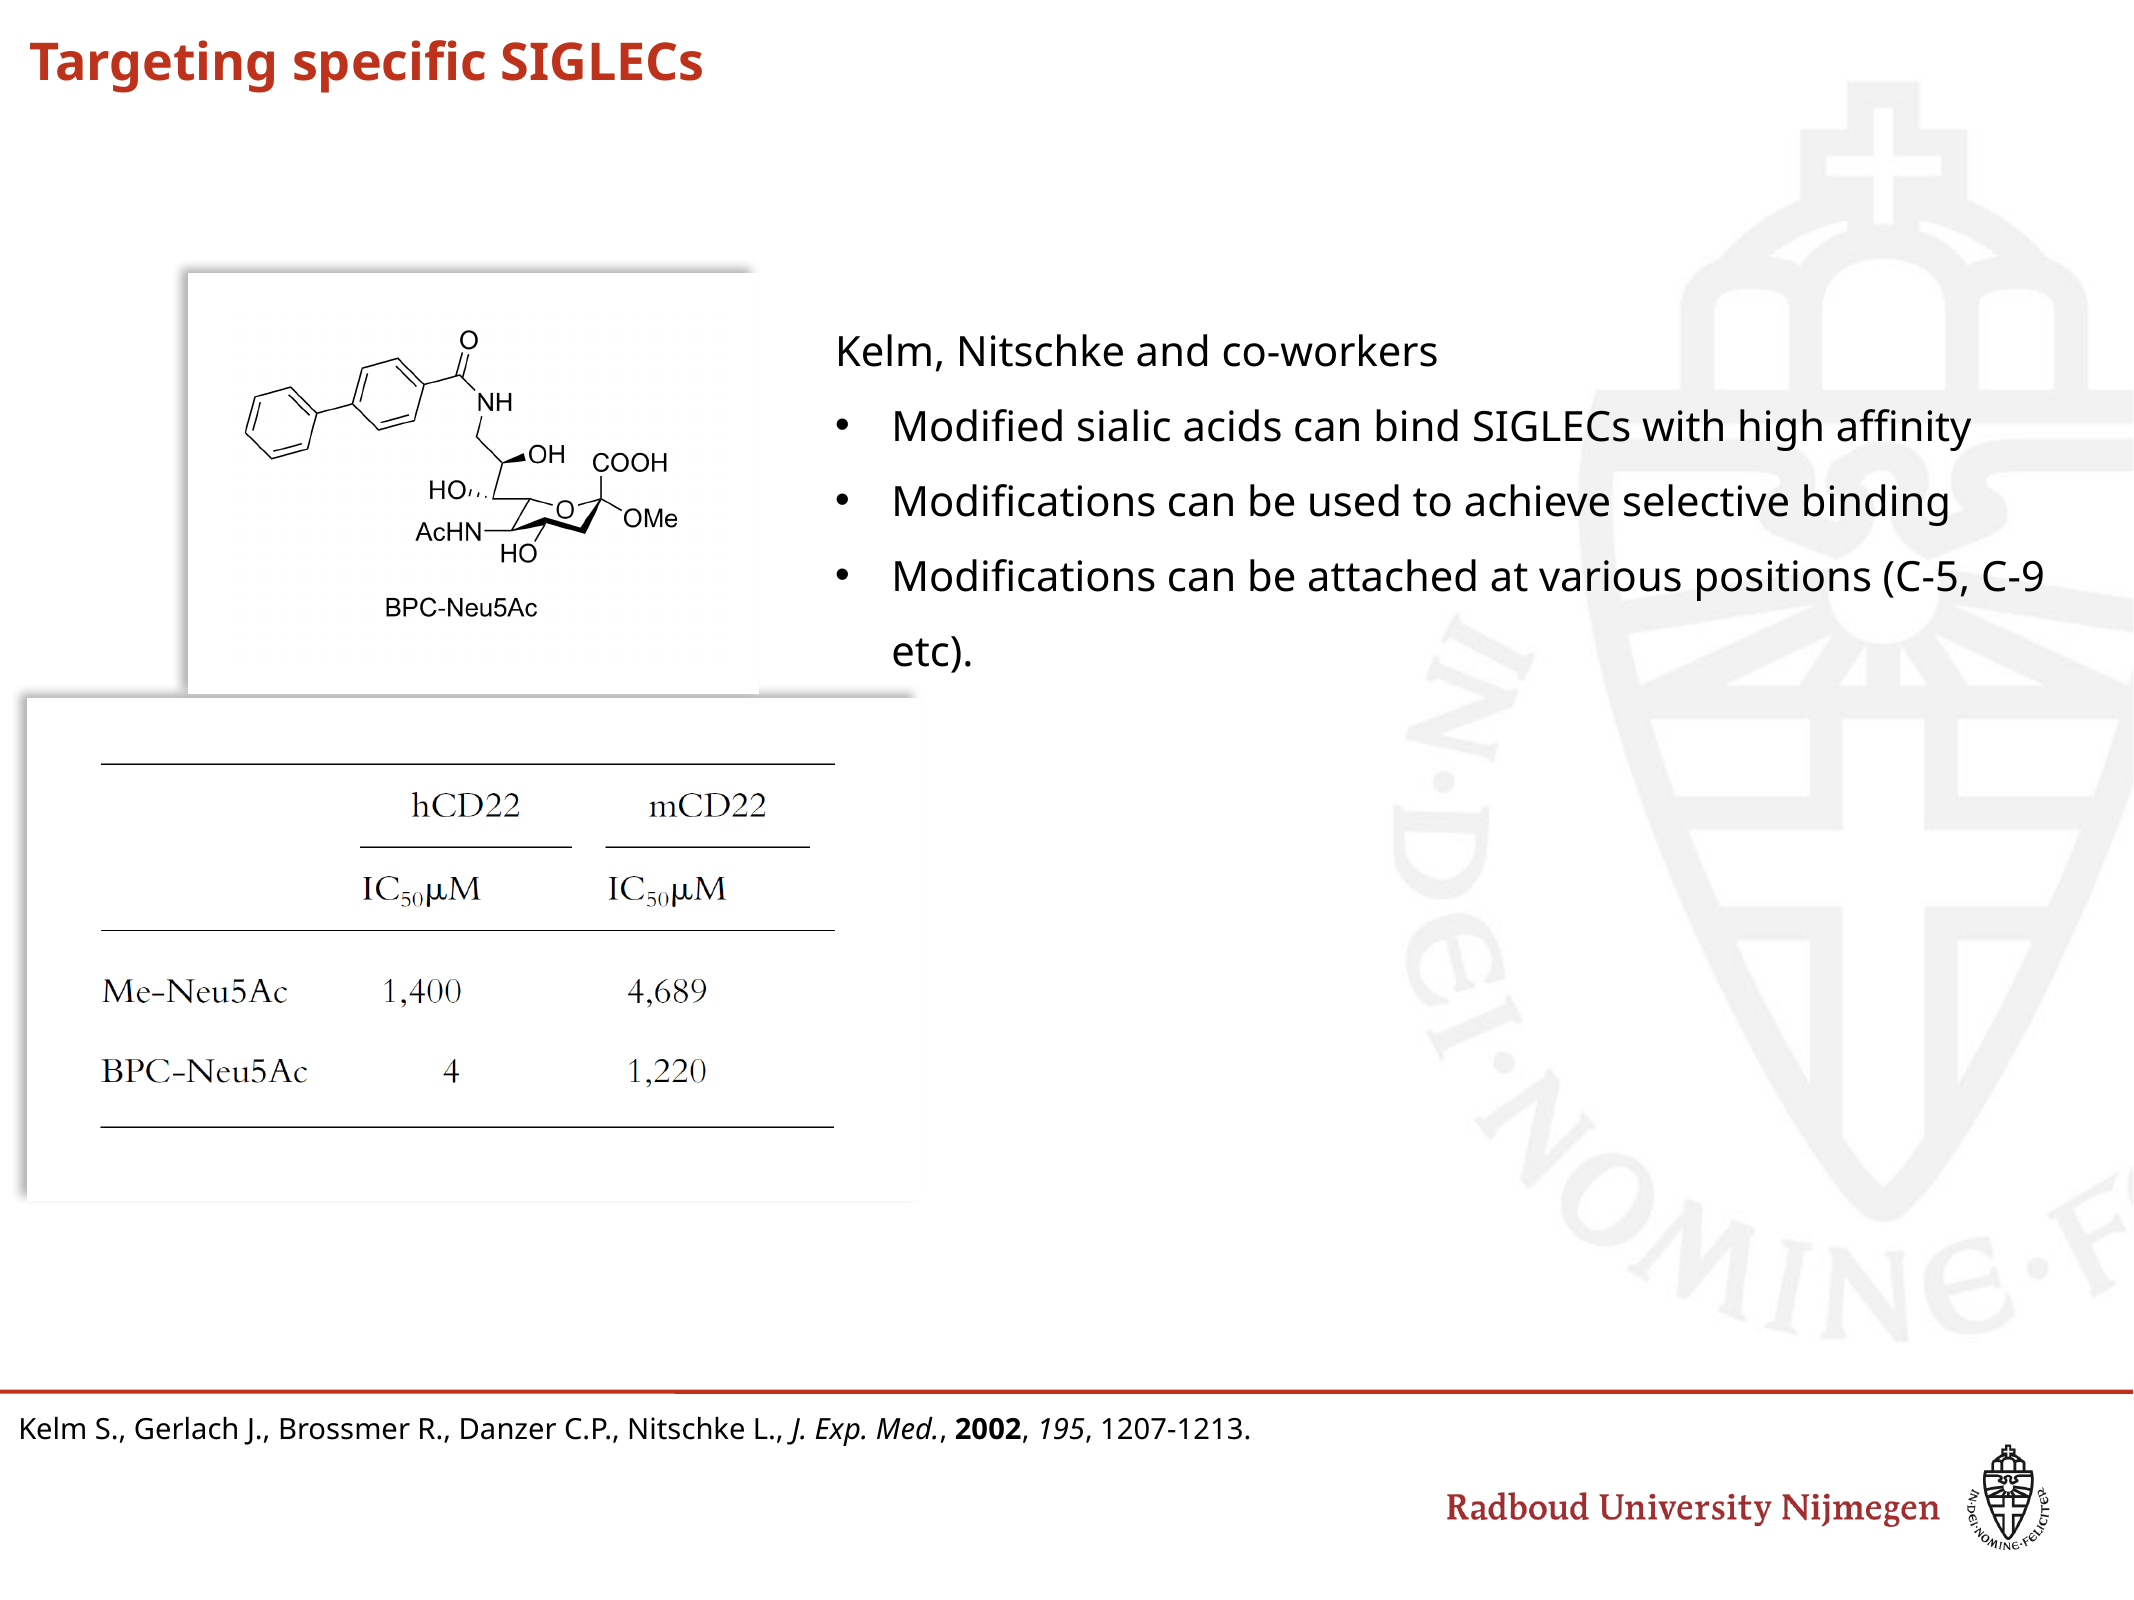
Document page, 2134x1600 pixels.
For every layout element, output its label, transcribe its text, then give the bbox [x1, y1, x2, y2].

picture [0, 0, 2134, 1389]
picture [0, 1394, 2134, 1600]
title Targeting specific SIGLECs [20, 19, 1942, 169]
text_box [57, 291, 2083, 1170]
text_box Kelm S., Gerlach J., Brossmer R., Danzer C.P., Nitschke L., J. Exp. Med., 2002, 195, 1207-1213. [3, 1402, 1754, 1453]
